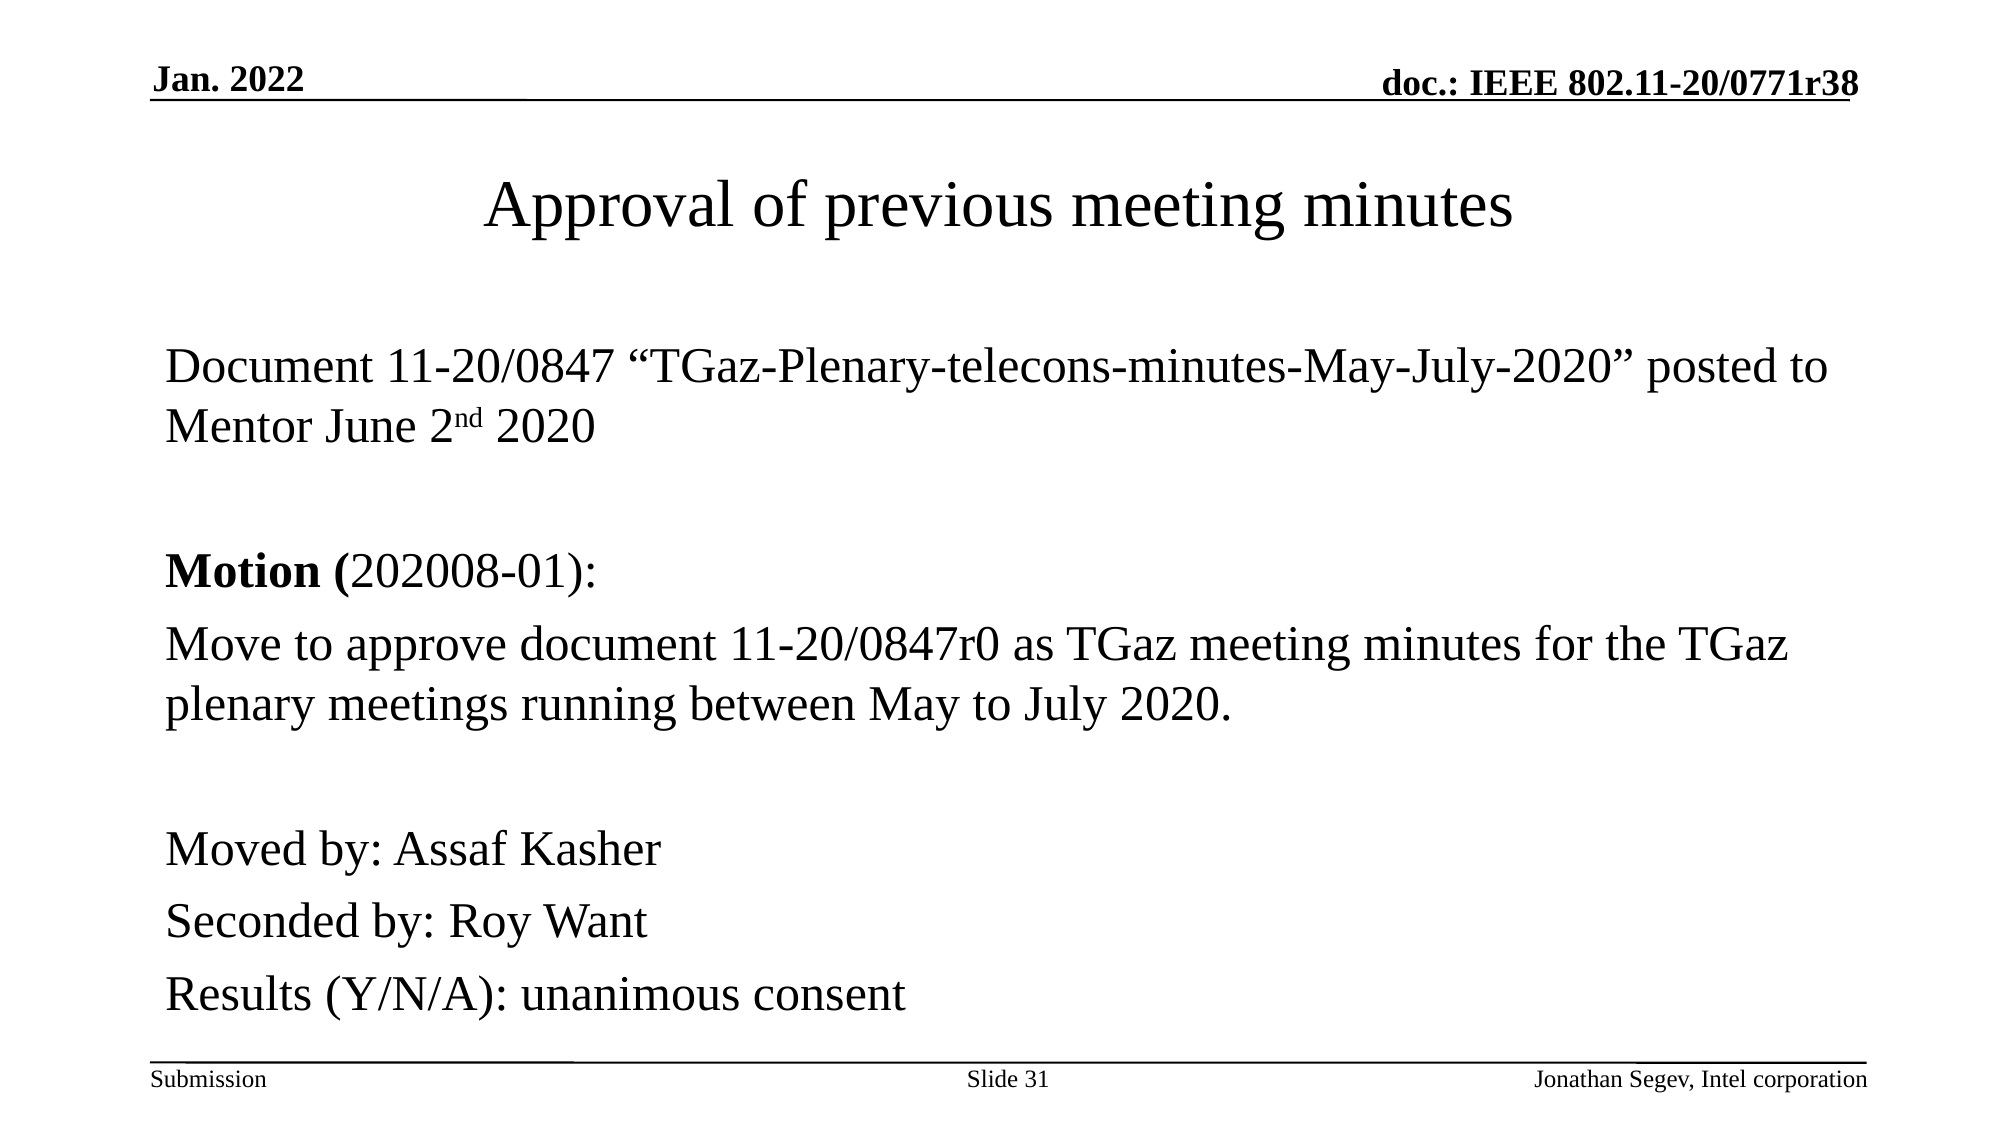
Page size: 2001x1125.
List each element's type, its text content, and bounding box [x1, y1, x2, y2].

slide_number Slide 31 [950, 1061, 1067, 1123]
footer Jonathan Segev, Intel corporation [1171, 1061, 1869, 1093]
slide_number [152, 54, 563, 100]
title Approval of previous meeting minutes [149, 112, 1850, 288]
list Document 11-20/0847 “TGaz-Plenary-telecons-minutes-May-July-2020” posted to Mentor June 2nd 2020 Motion (202008-01): Move to approve document 11-20/0847r0 as TGaz meeting minutes for the TGaz plenary meetings running between May to July 2020. Moved by: Assaf Kasher Seconded by: Roy Want Results (Y/N/A): unanimous consent [149, 324, 1850, 1000]
